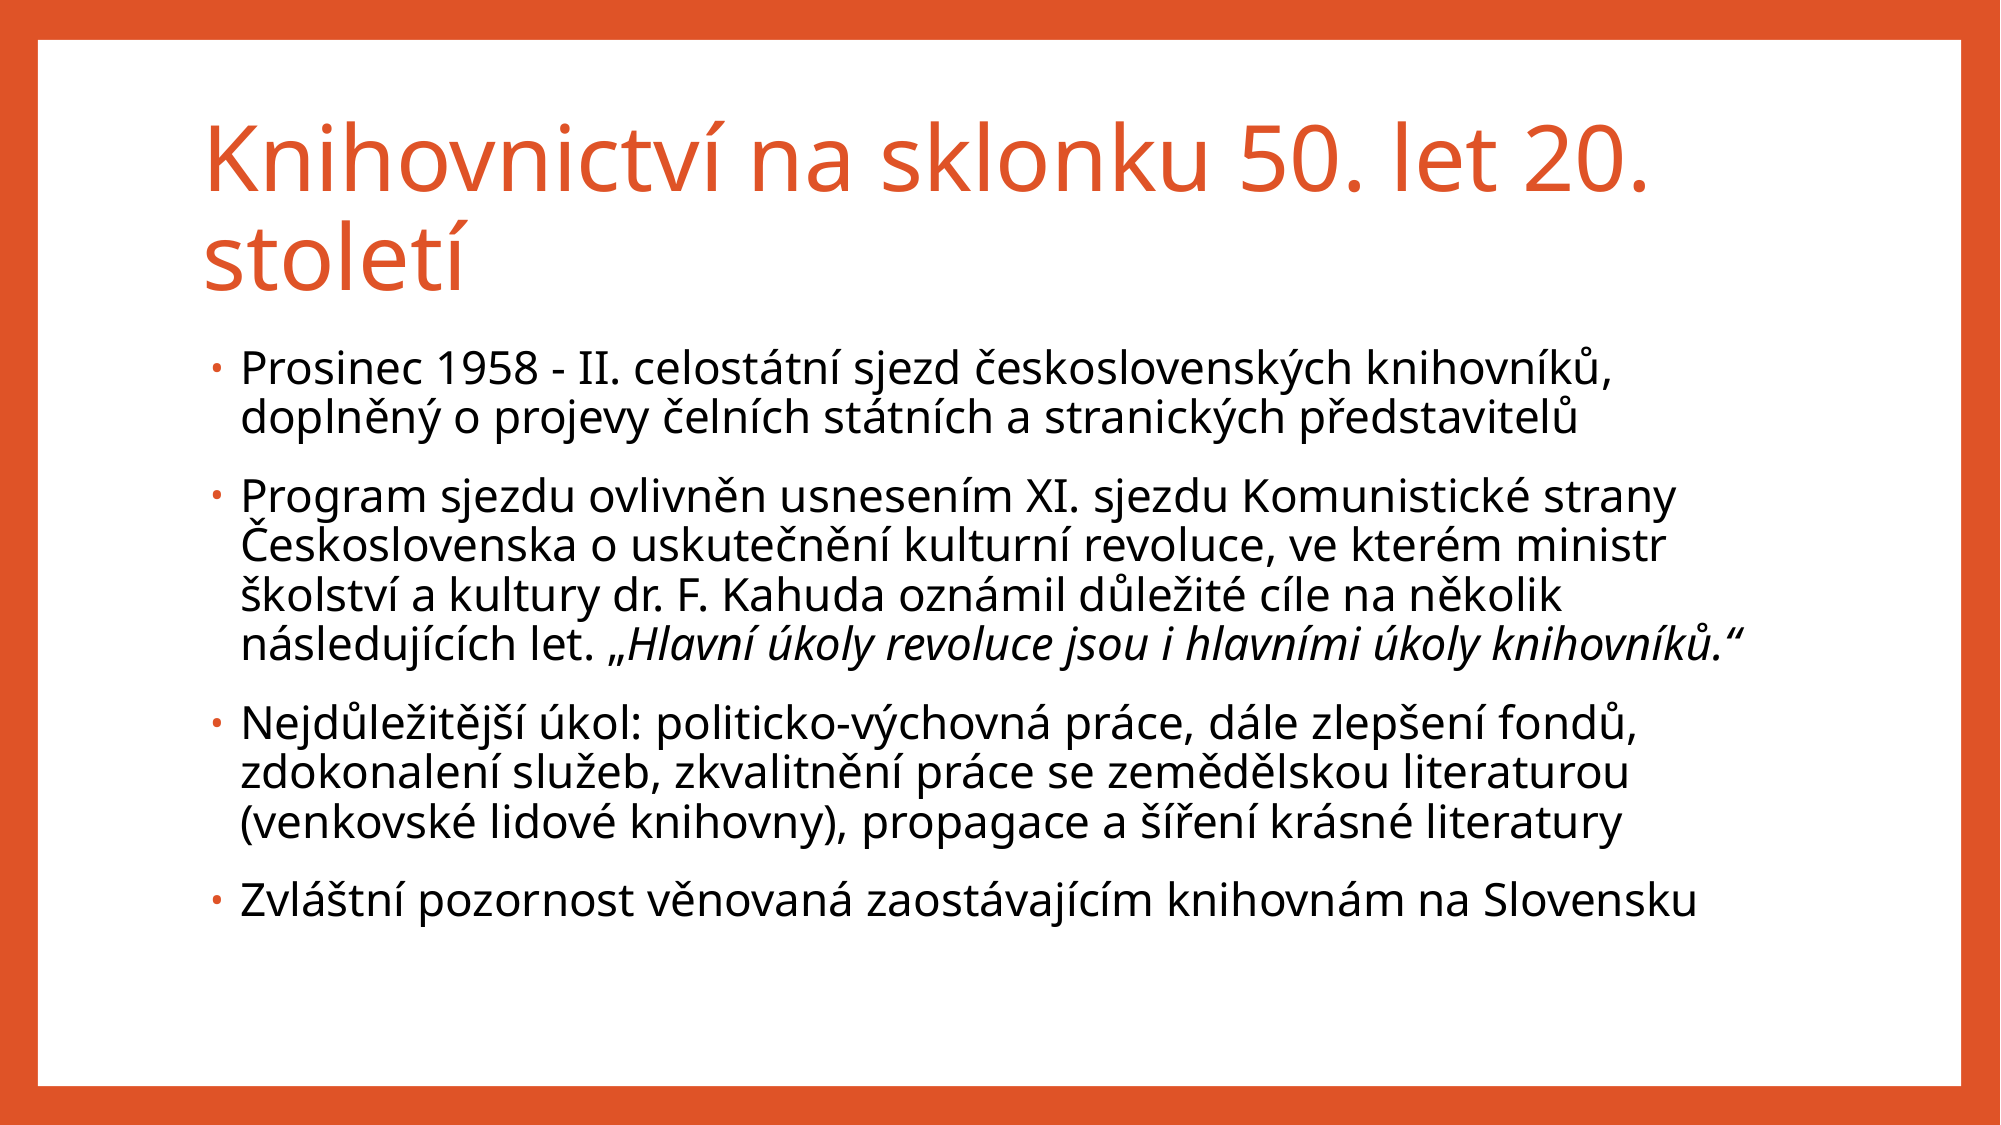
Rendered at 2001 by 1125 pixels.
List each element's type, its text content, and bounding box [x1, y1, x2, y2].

list Prosinec 1958 - II. celostátní sjezd československých knihovníků, doplněný o projevy čelních státních a stranických představitelů Program sjezdu ovlivněn usnesením XI. sjezdu Komunistické strany Československa o uskutečnění kulturní revoluce, ve kterém ministr školství a kultury dr. F. Kahuda oznámil důležité cíle na několik následujících let. „Hlavní úkoly revoluce jsou i hlavními úkoly knihovníků.“ Nejdůležitější úkol: politicko-výchovná práce, dále zlepšení fondů, zdokonalení služeb, zkvalitnění práce se zemědělskou literaturou (venkovské lidové knihovny), propagace a šíření krásné literatury Zvláštní pozornost věnovaná zaostávajícím knihovnám na Slovensku [187, 337, 1808, 1000]
title Knihovnictví na sklonku 50. let 20. století [187, 99, 1808, 323]
